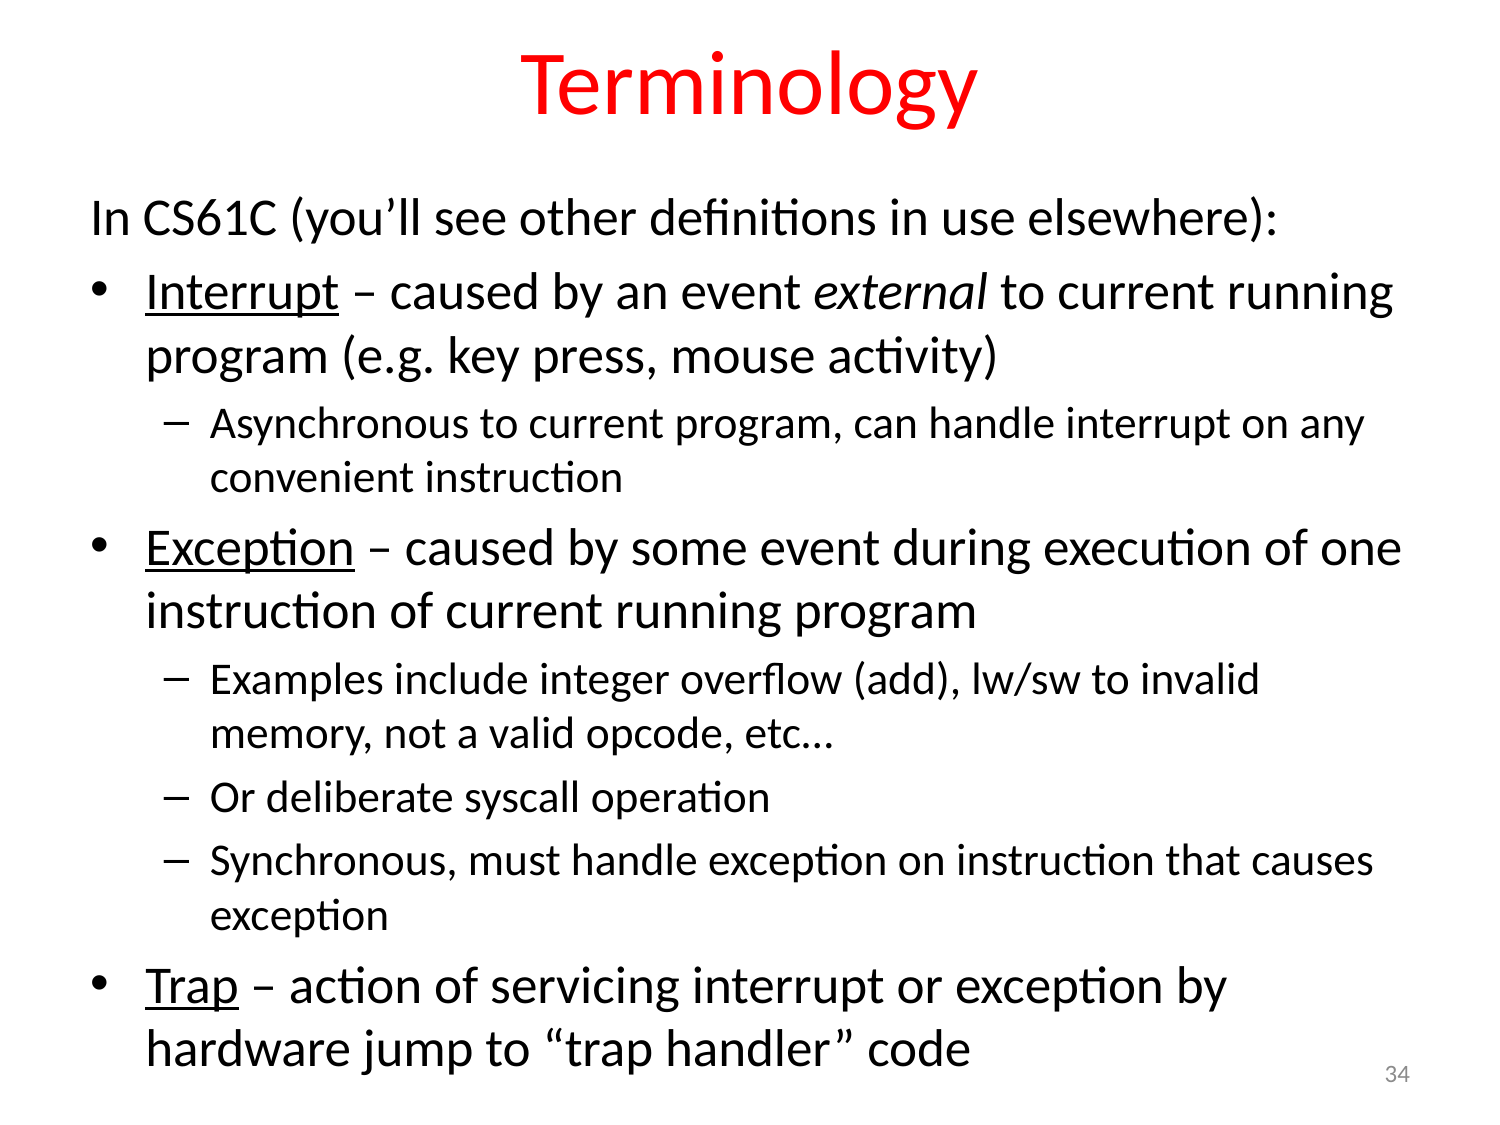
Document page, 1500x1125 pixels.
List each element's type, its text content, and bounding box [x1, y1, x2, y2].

list In CS61C (you’ll see other definitions in use elsewhere): Interrupt – caused by an event external to current running program (e.g. key press, mouse activity) Asynchronous to current program, can handle interrupt on any convenient instruction Exception – caused by some event during execution of one instruction of current running program Examples include integer overflow (add), lw/sw to invalid memory, not a valid opcode, etc… Or deliberate syscall operation Synchronous, must handle exception on instruction that causes exception Trap – action of servicing interrupt or exception by hardware jump to “trap handler” code [75, 174, 1425, 1088]
title Terminology [75, 12, 1425, 143]
slide_number 34 [1074, 1042, 1425, 1103]
